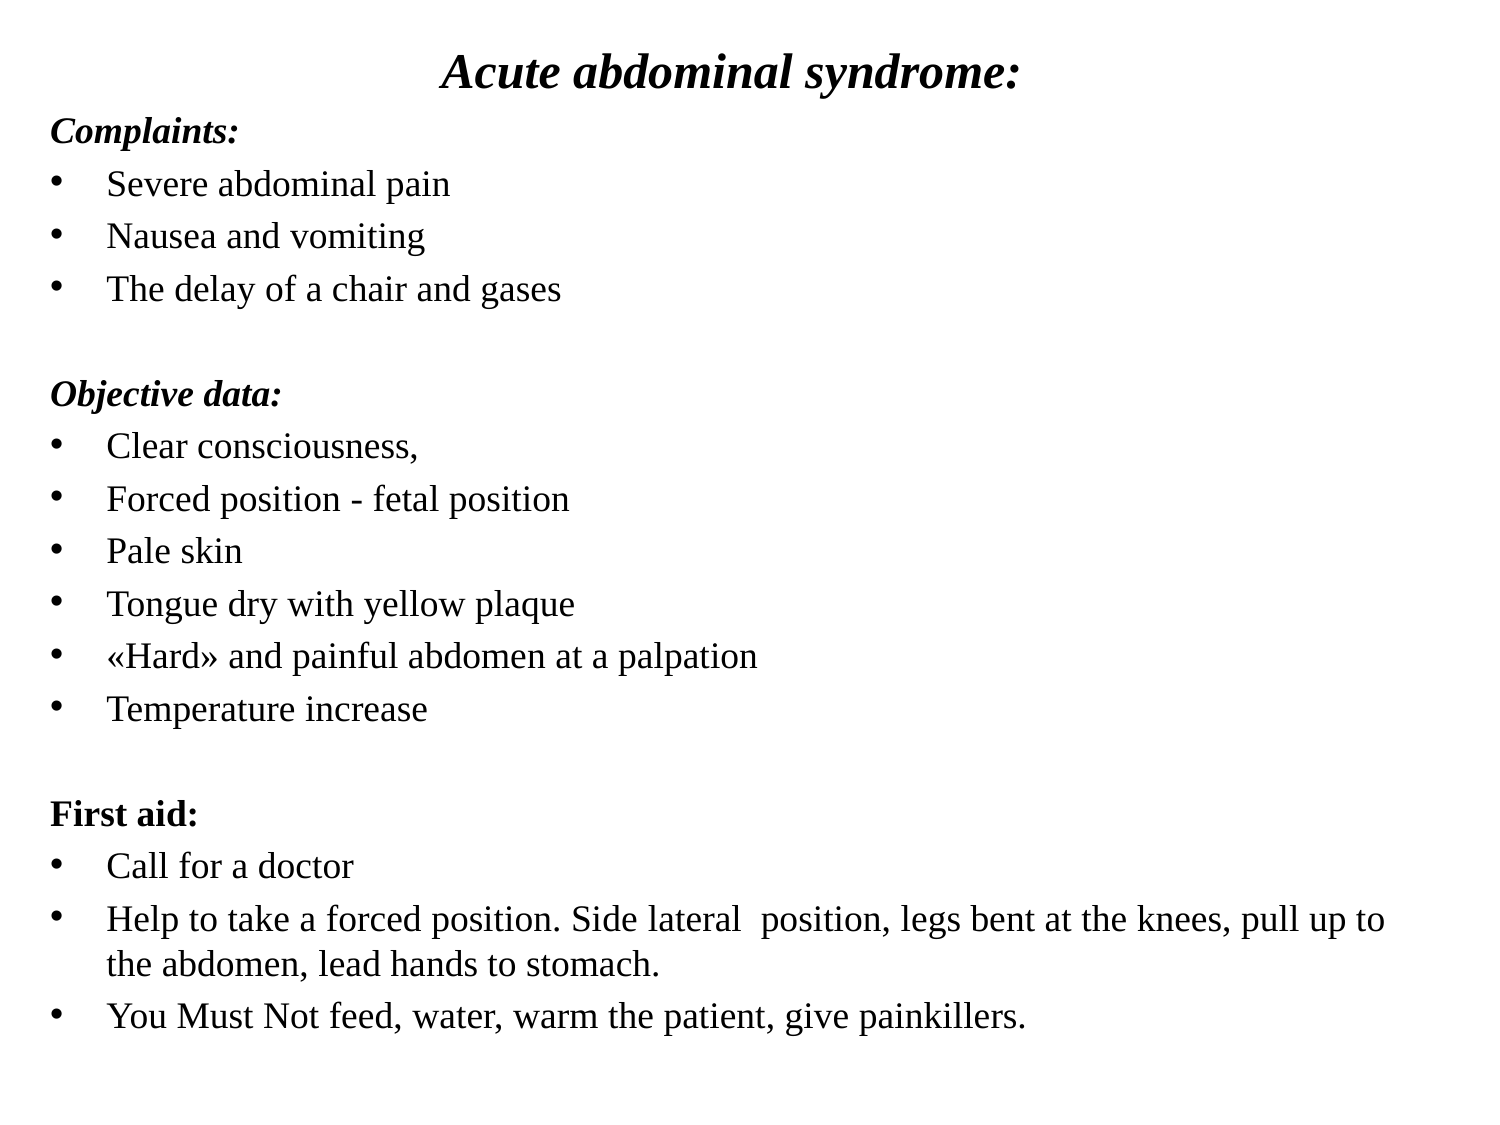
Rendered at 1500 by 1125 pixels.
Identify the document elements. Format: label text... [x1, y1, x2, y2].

list Acute abdominal syndrome: Complaints: Severe abdominal pain Nausea and vomiting The delay of a chair and gases Objective data: Clear consciousness, Forced position - fetal position Pale skin Tongue dry with yellow plaque «Hard» and painful abdomen at a palpation Temperature increase First aid: Call for a doctor Help to take a forced position. Side lateral position, legs bent at the knees, pull up to the abdomen, lead hands to stomach. You Must Not feed, water, warm the patient, give painkillers. [34, 30, 1442, 1067]
